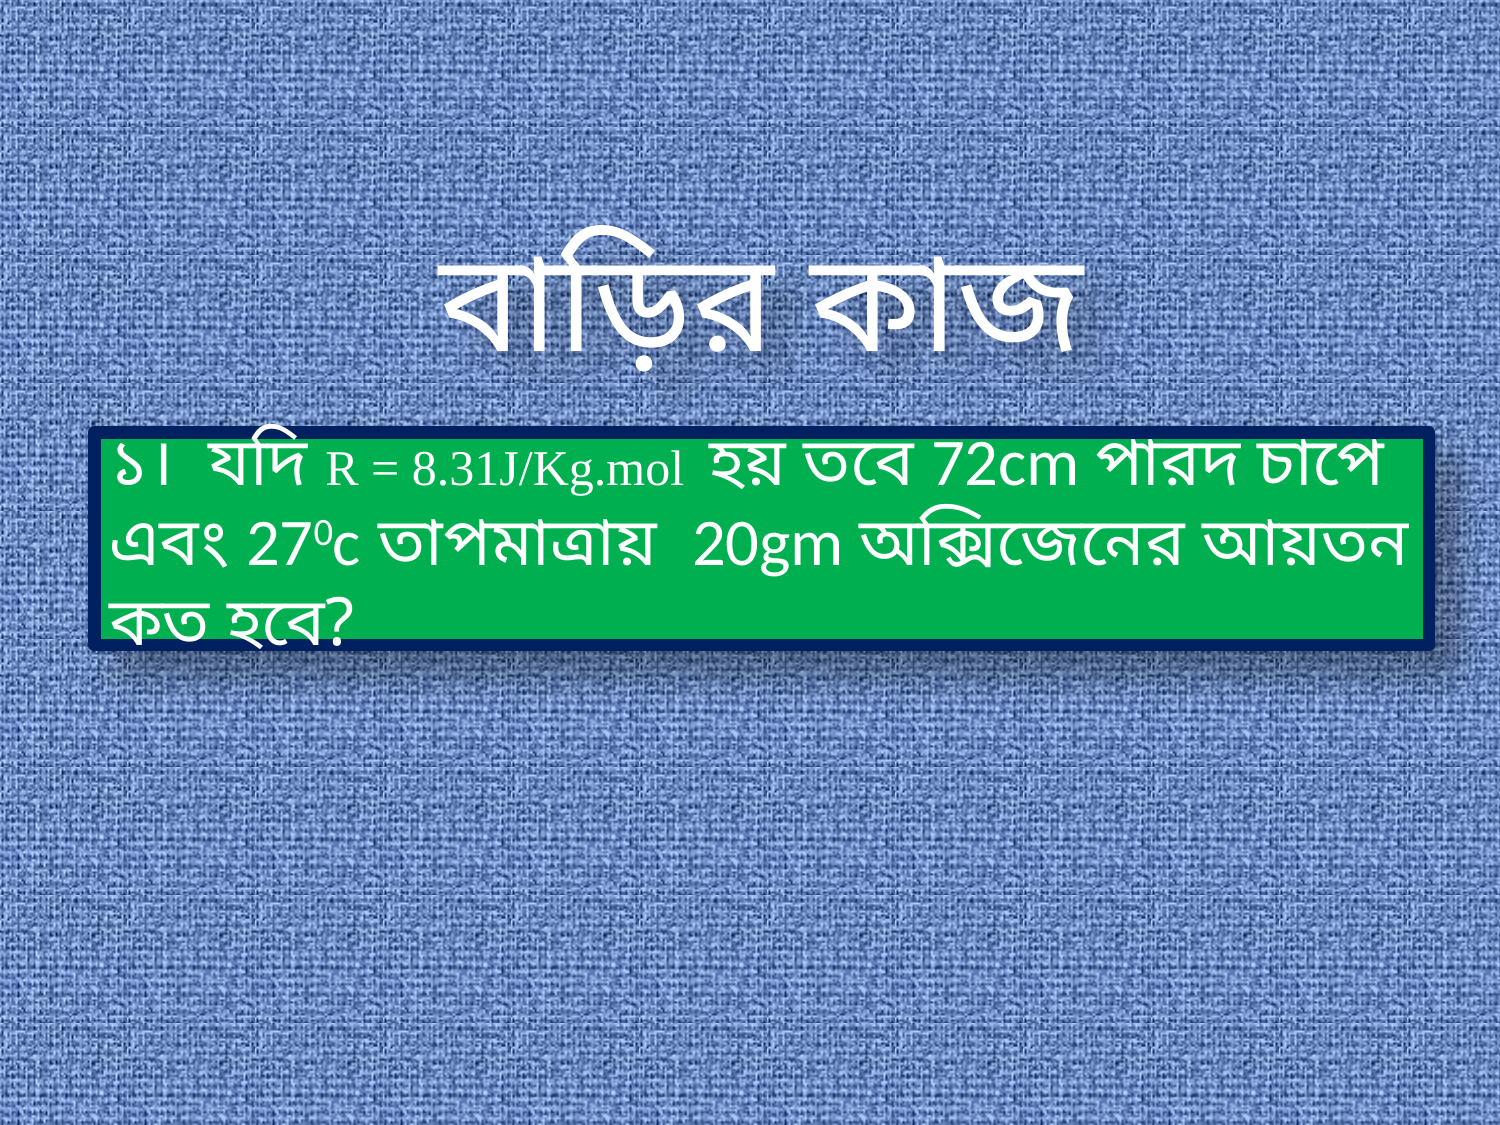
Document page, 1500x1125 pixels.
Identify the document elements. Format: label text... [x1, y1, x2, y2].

text_box ১। যদি R = 8.31J/Kg.mol হয় তবে 72cm পারদ চাপে এবং 270c তাপমাত্রায় 20gm অক্সিজেনের আয়তন কত হবে? [92, 430, 1431, 647]
text_box বাড়ির কাজ [216, 194, 1308, 400]
picture [0, 0, 1500, 1125]
